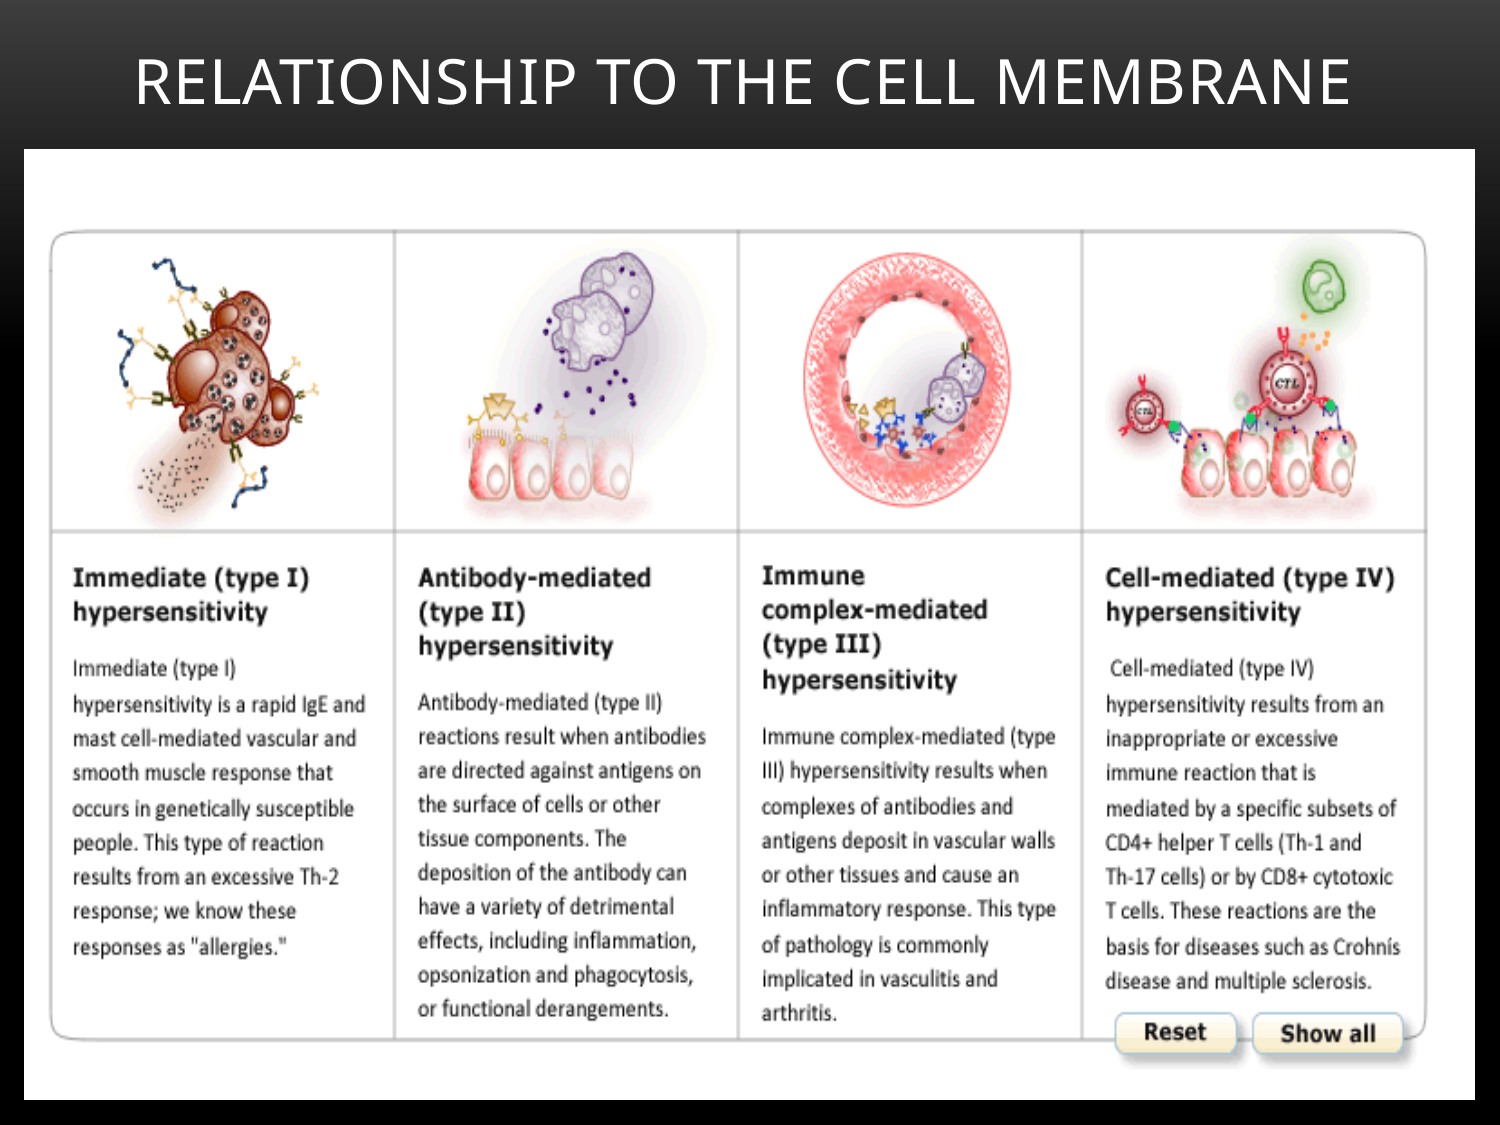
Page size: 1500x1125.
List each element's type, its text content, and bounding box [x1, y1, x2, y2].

title RELATIONSHIP TO THE CELL MEMBRANE [24, 24, 1463, 125]
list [24, 149, 1476, 1101]
